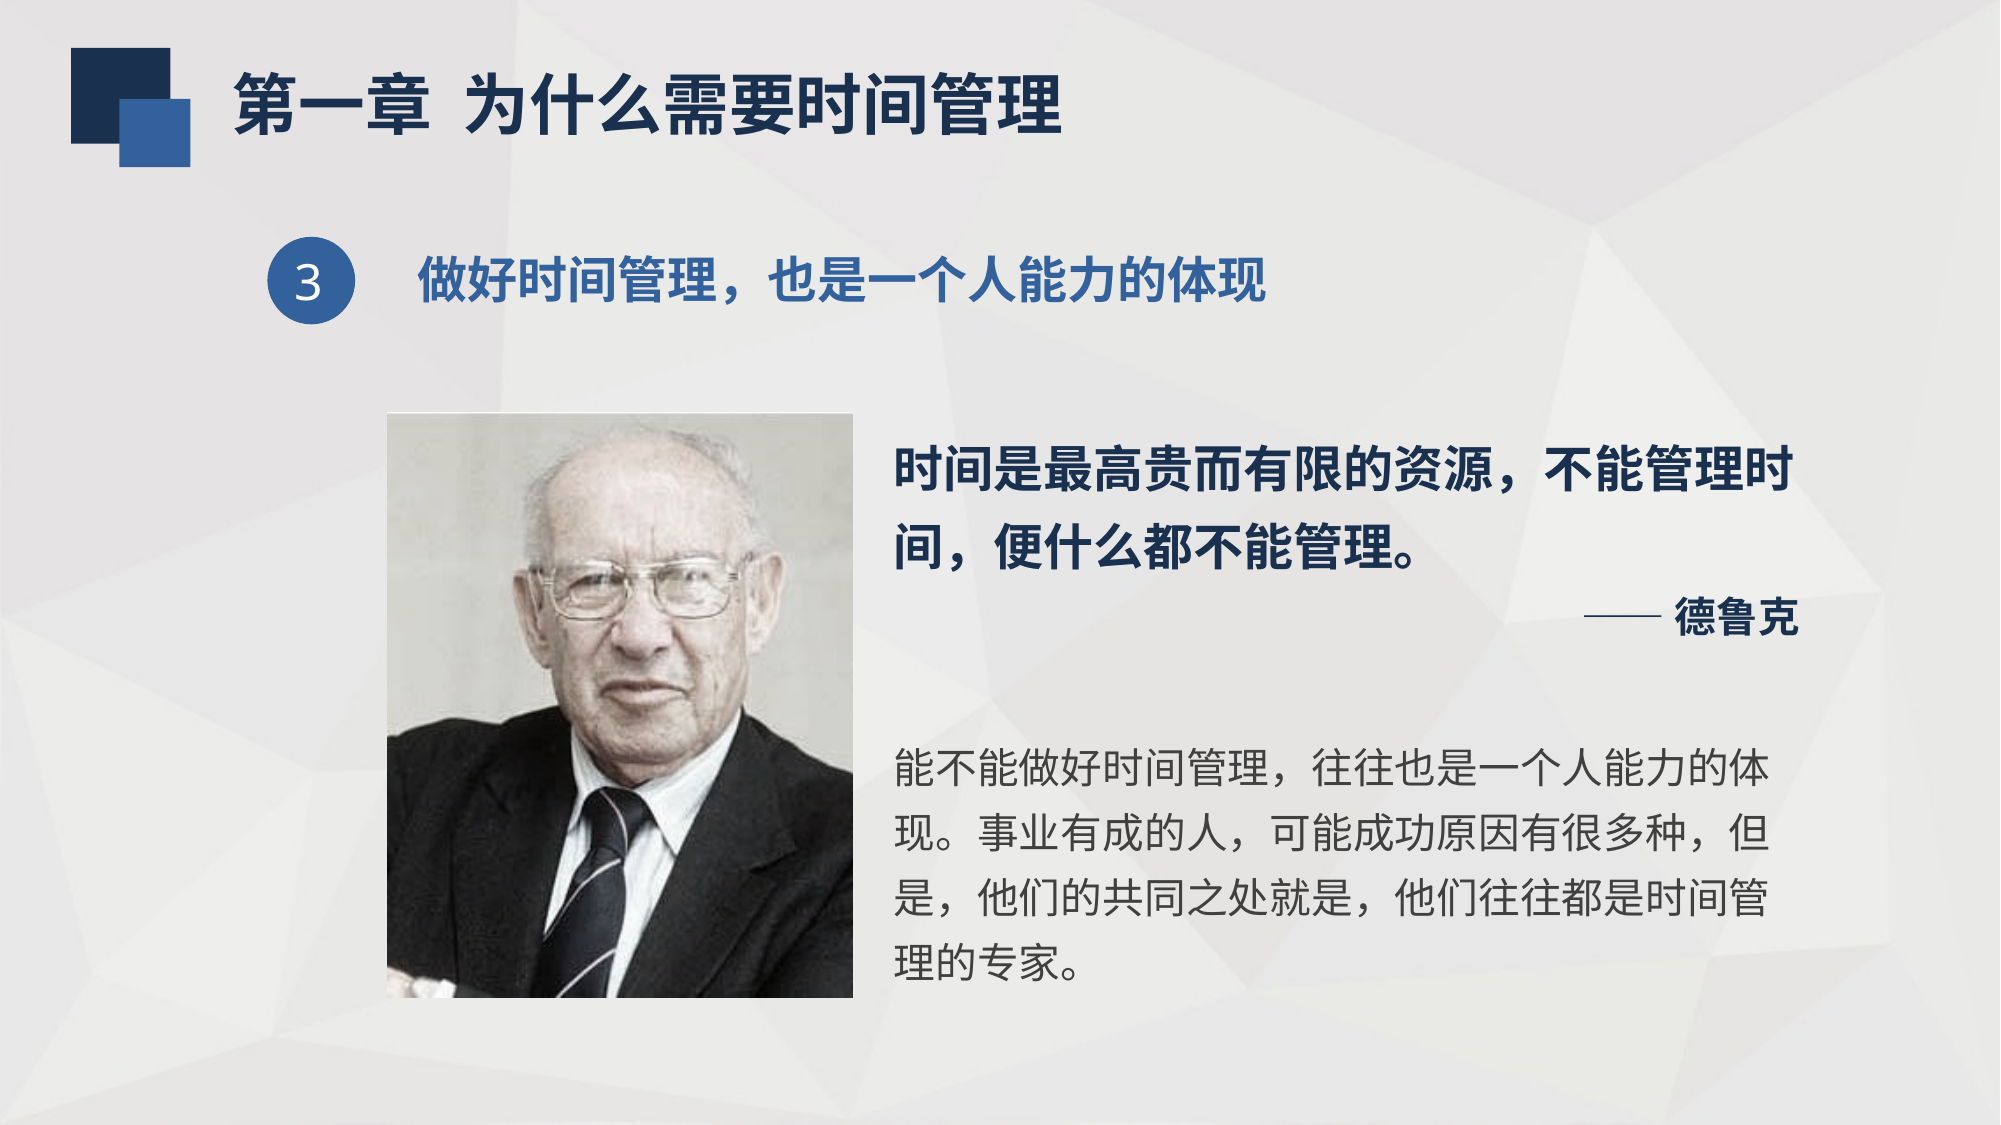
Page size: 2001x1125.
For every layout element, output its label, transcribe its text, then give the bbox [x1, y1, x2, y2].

text_box 第一章 为什么需要时间管理 [218, 55, 1115, 150]
picture [0, 0, 2000, 1125]
text_box 时间是最高贵而有限的资源，不能管理时间，便什么都不能管理。 ——德鲁克 [878, 412, 1815, 648]
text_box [267, 236, 1815, 325]
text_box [71, 47, 191, 168]
text_box 能不能做好时间管理，往往也是一个人能力的体现。事业有成的人，可能成功原因有很多种，但是，他们的共同之处就是，他们往往都是时间管理的专家。 [878, 719, 1815, 995]
